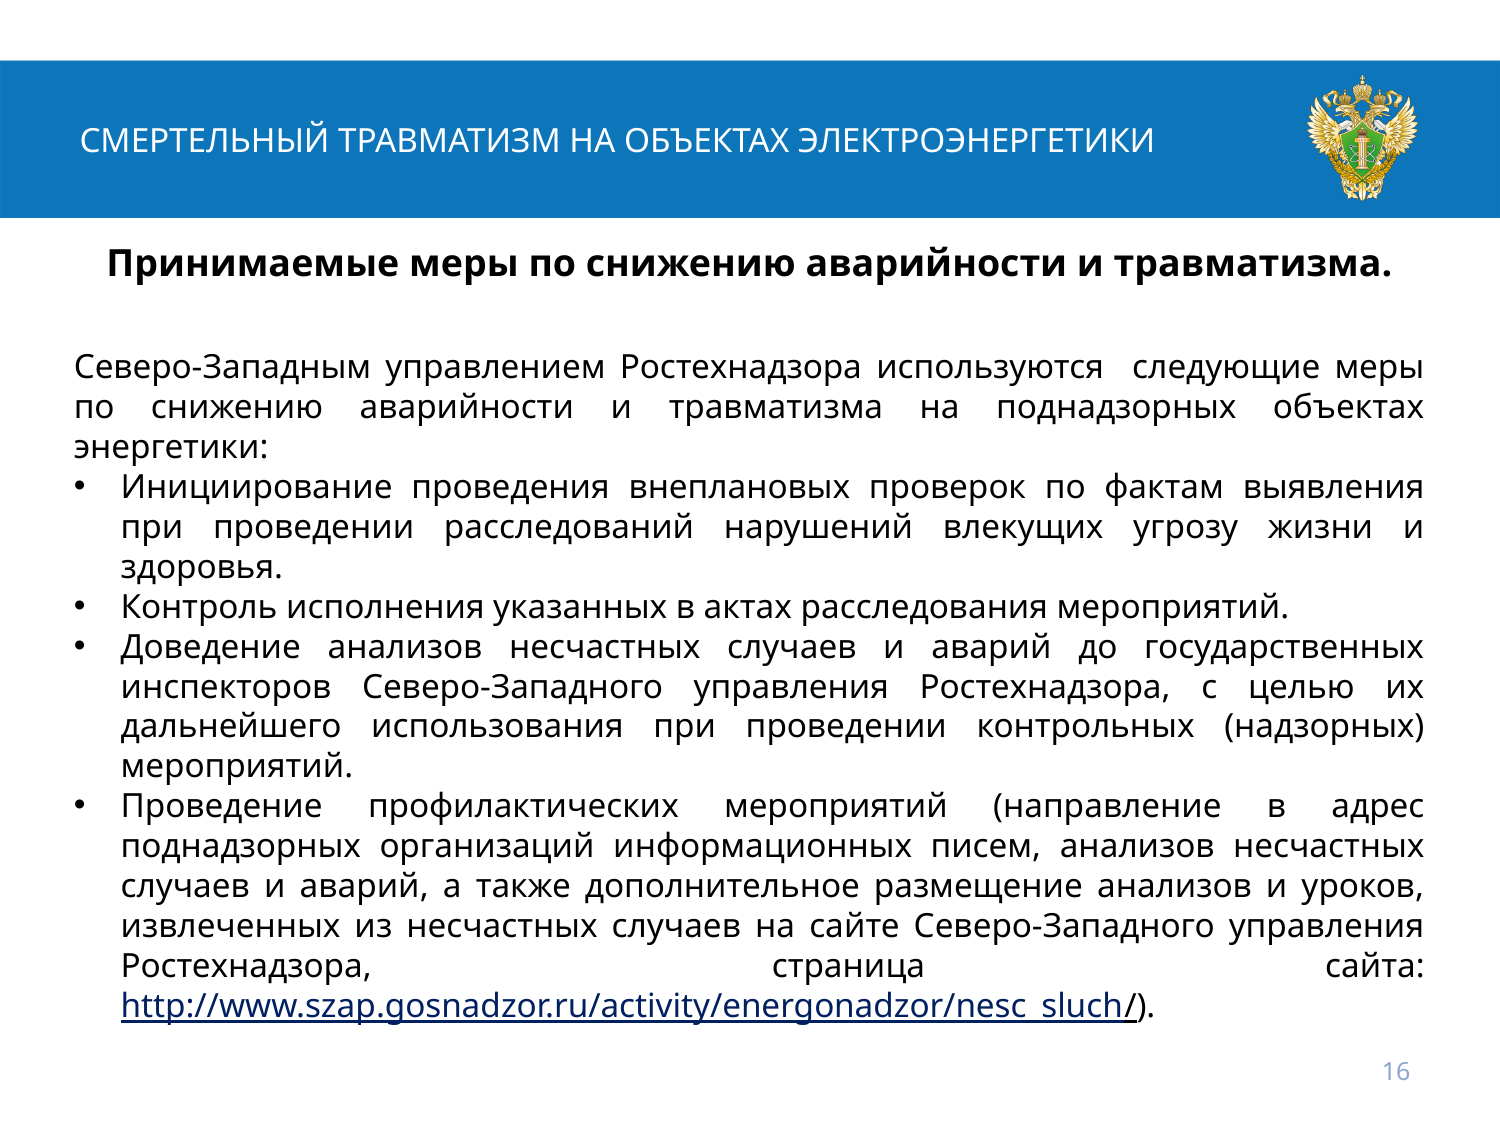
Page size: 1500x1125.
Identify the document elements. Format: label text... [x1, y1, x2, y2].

text_box Принимаемые меры по снижению аварийности и травматизма. [29, 231, 1471, 292]
picture [0, 59, 1500, 218]
text_box Северо-Западным управлением Ростехнадзора используются следующие меры по снижению аварийности и травматизма на поднадзорных объектах энергетики: Инициирование проведения внеплановых проверок по фактам выявления при проведении расследований нарушений влекущих угрозу жизни и здоровья. Контроль исполнения указанных в актах расследования мероприятий. Доведение анализов несчастных случаев и аварий до государственных инспекторов Северо-Западного управления Ростехнадзора, с целью их дальнейшего использования при проведении контрольных (надзорных) мероприятий. Проведение профилактических мероприятий (направление в адрес поднадзорных организаций информационных писем, анализов несчастных случаев и аварий, а также дополнительное размещение анализов и уроков, извлеченных из несчастных случаев на сайте Северо-Западного управления Ростехнадзора, страница сайта: http://www.szap.gosnadzor.ru/activity/energonadzor/nesc_sluch/). [58, 338, 1442, 1125]
